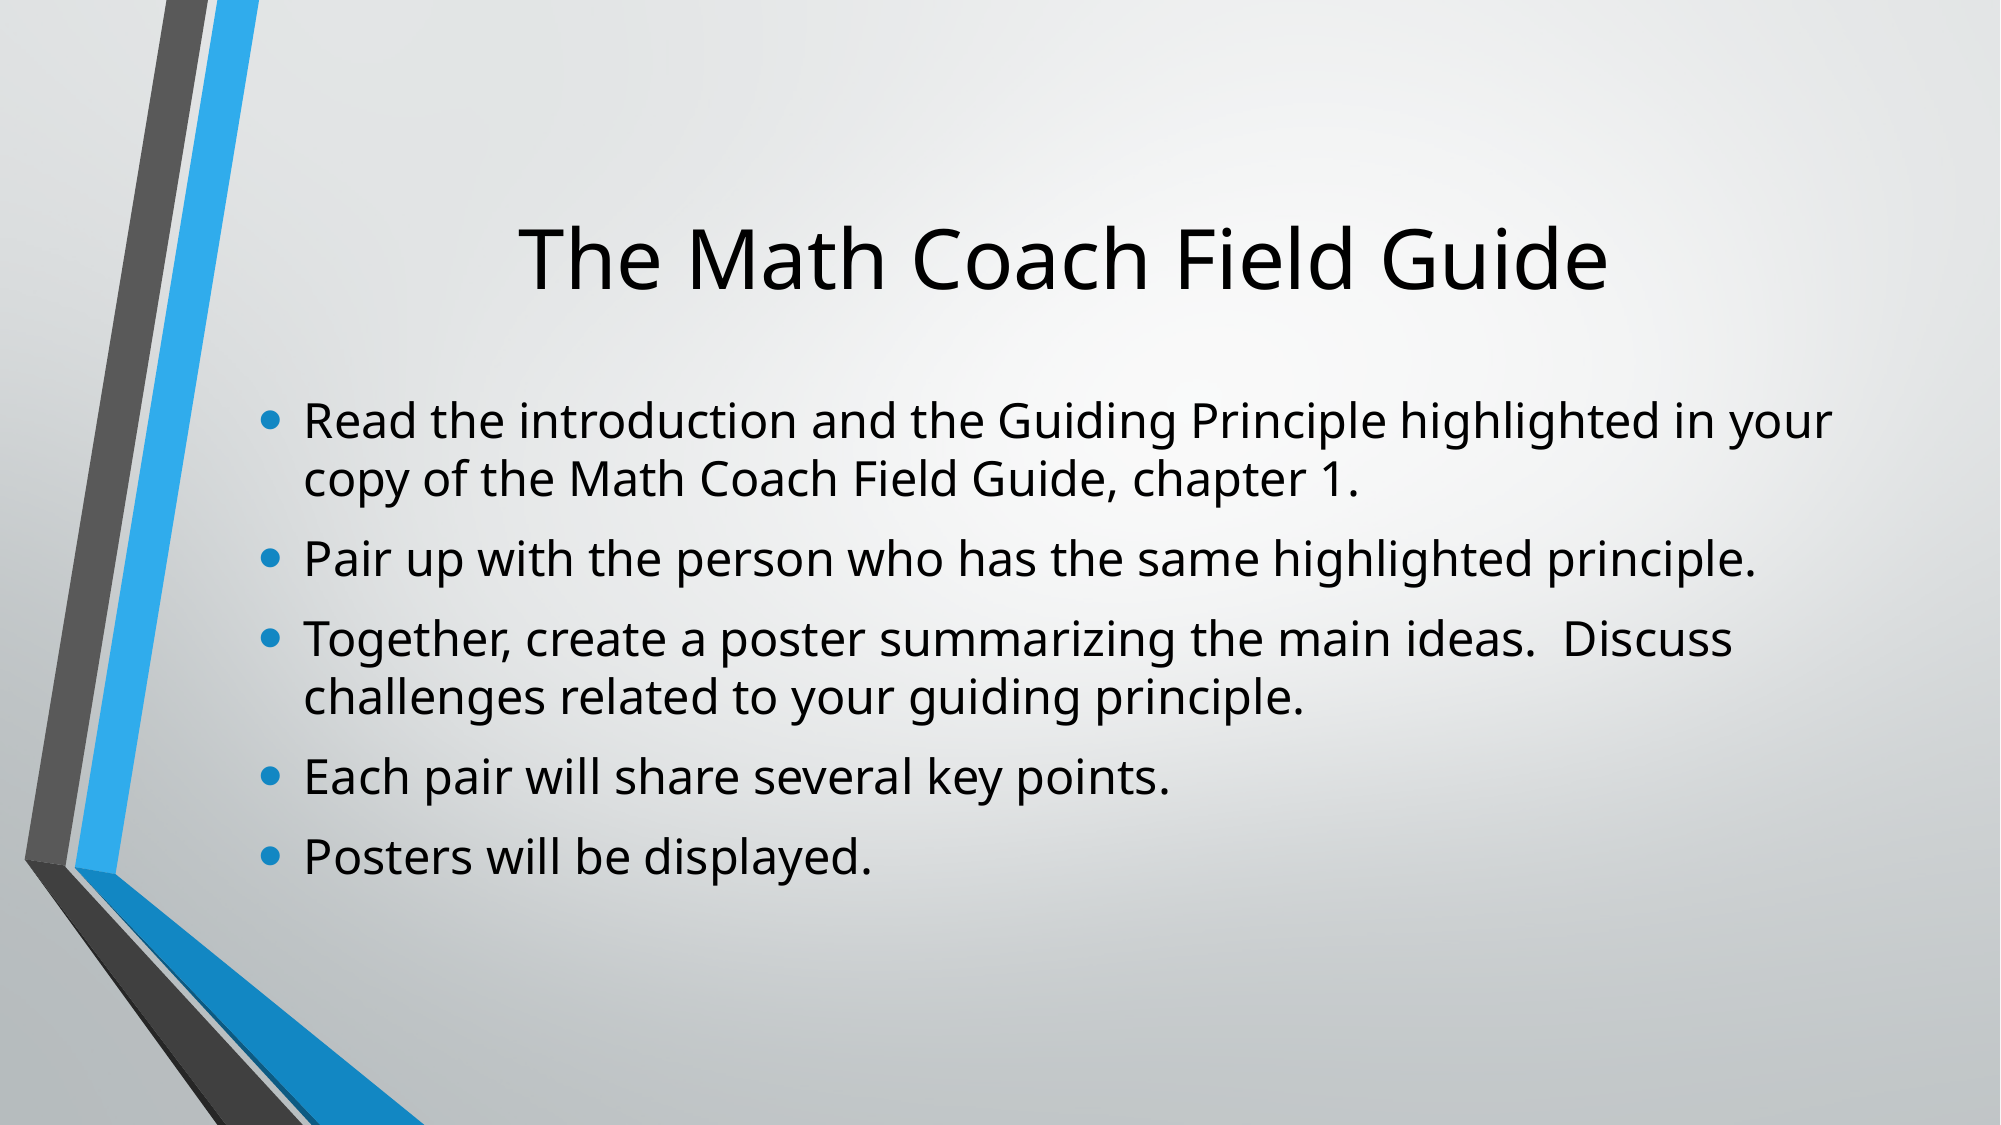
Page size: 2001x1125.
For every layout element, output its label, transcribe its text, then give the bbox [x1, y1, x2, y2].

list Read the introduction and the Guiding Principle highlighted in your copy of the Math Coach Field Guide, chapter 1. Pair up with the person who has the same highlighted principle. Together, create a poster summarizing the main ideas. Discuss challenges related to your guiding principle. Each pair will share several key points. Posters will be displayed. [243, 380, 1887, 894]
title The Math Coach Field Guide [243, 112, 1887, 380]
